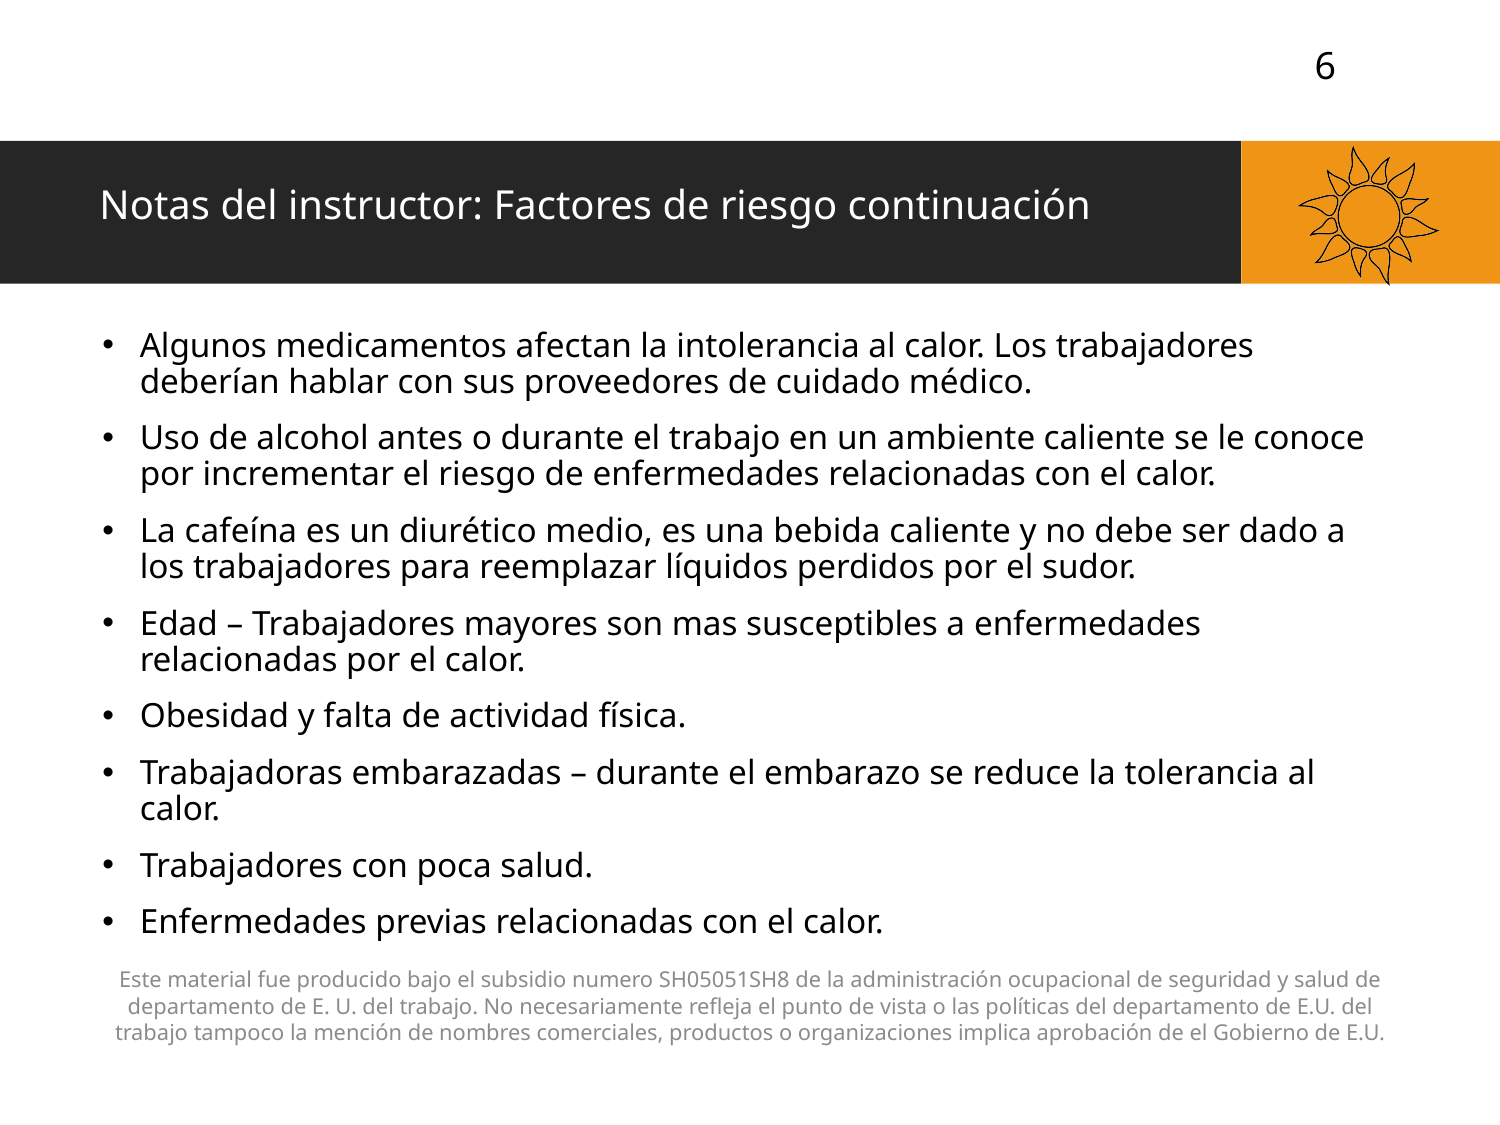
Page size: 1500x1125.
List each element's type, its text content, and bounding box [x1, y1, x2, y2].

title Notas del instructor: Factores de riesgo continuación [84, 132, 1127, 286]
picture [1297, 145, 1440, 286]
list Algunos medicamentos afectan la intolerancia al calor. Los trabajadores deberían hablar con sus proveedores de cuidado médico. Uso de alcohol antes o durante el trabajo en un ambiente caliente se le conoce por incrementar el riesgo de enfermedades relacionadas con el calor. La cafeína es un diurético medio, es una bebida caliente y no debe ser dado a los trabajadores para reemplazar líquidos perdidos por el sudor. Edad – Trabajadores mayores son mas susceptibles a enfermedades relacionadas por el calor. Obesidad y falta de actividad física. Trabajadoras embarazadas – durante el embarazo se reduce la tolerancia al calor. Trabajadores con poca salud. Enfermedades previas relacionadas con el calor. [87, 320, 1415, 920]
footer Este material fue producido bajo el subsidio numero SH05051SH8 de la administración ocupacional de seguridad y salud de departamento de E. U. del trabajo. No necesariamente refleja el punto de vista o las políticas del departamento de E.U. del trabajo tampoco la mención de nombres comerciales, productos o organizaciones implica aprobación de el Gobierno de E.U. [87, 965, 1415, 1072]
